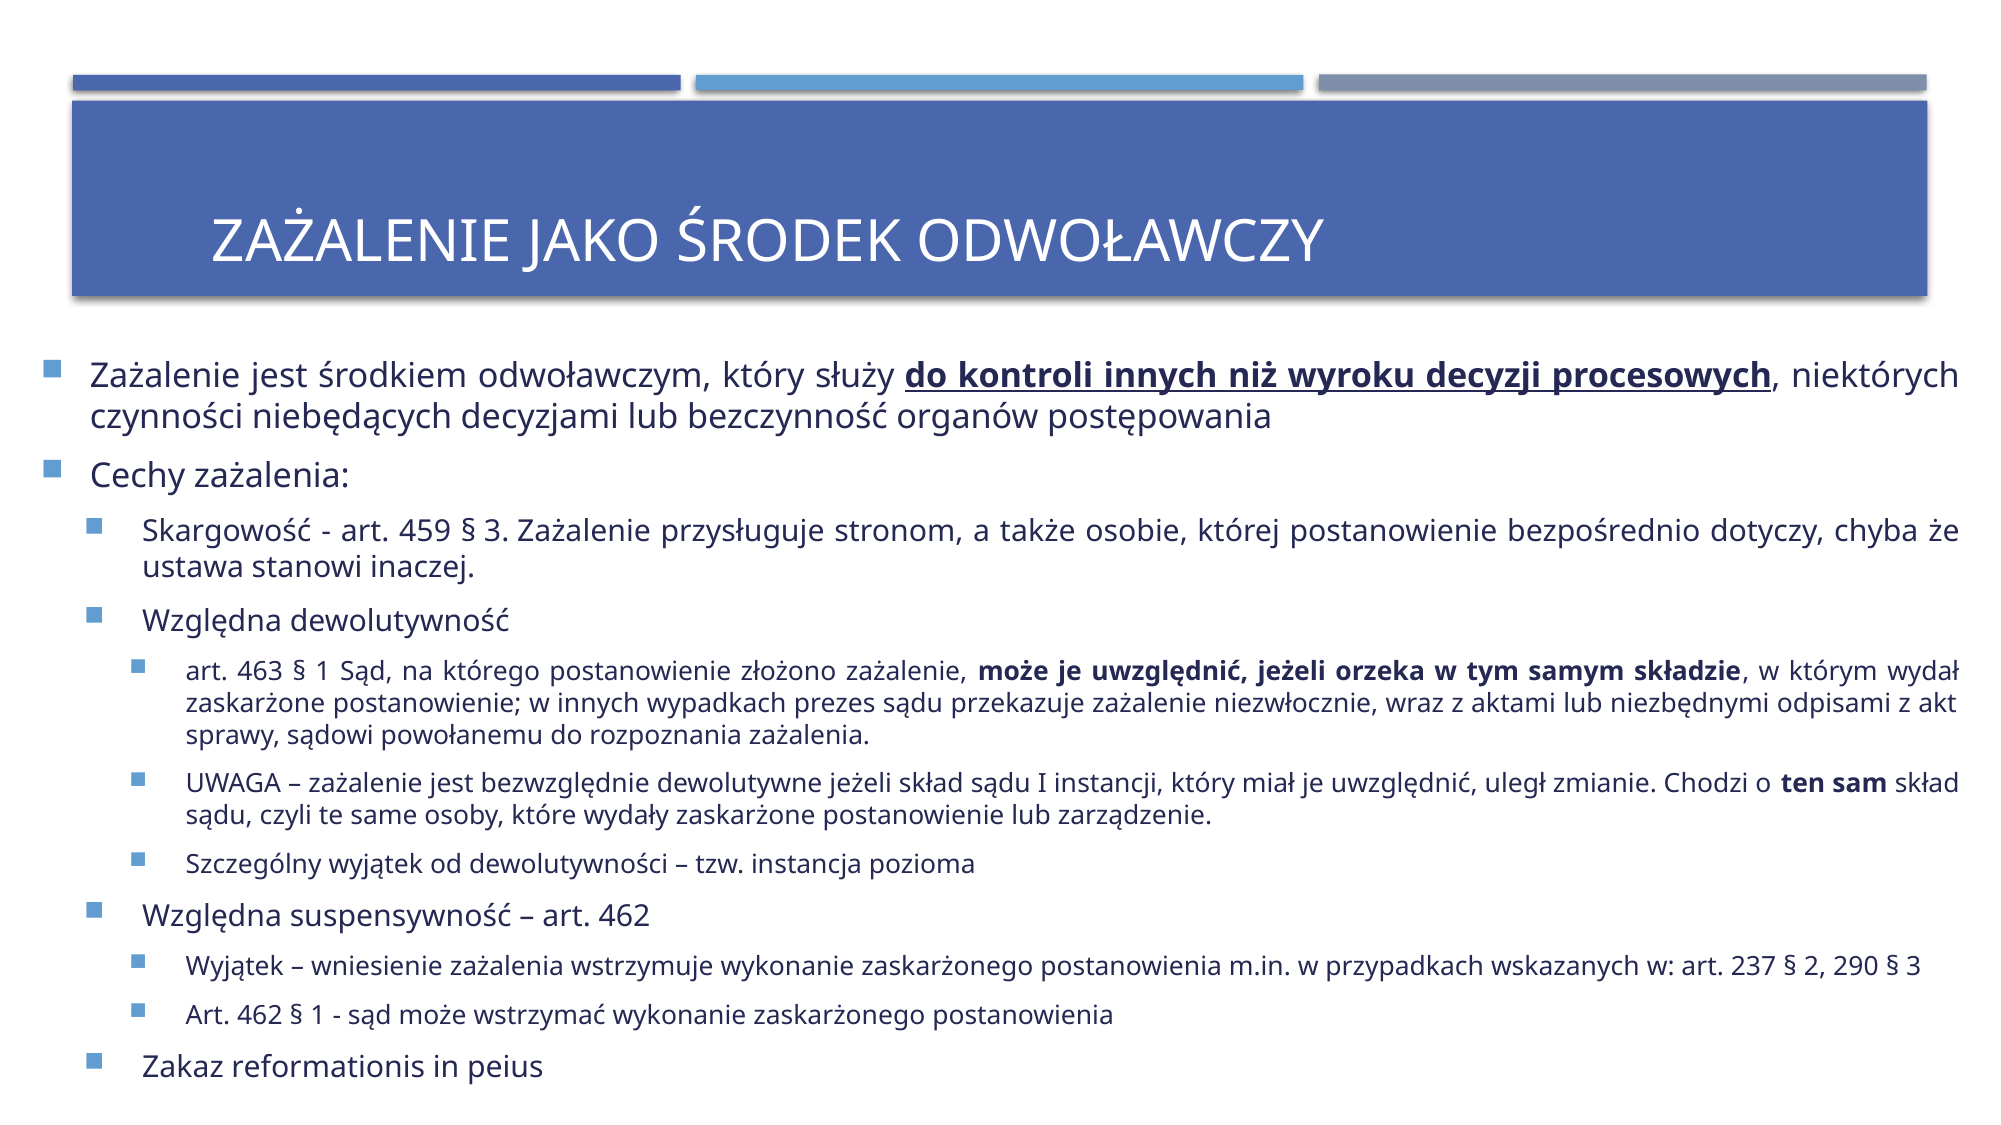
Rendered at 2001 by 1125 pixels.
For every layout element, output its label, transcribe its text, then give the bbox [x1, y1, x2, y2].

list Zażalenie jest środkiem odwoławczym, który służy do kontroli innych niż wyroku decyzji procesowych, niektórych czynności niebędących decyzjami lub bezczynność organów postępowania Cechy zażalenia: Skargowość - art. 459 § 3. Zażalenie przysługuje stronom, a także osobie, której postanowienie bezpośrednio dotyczy, chyba że ustawa stanowi inaczej. Względna dewolutywność art. 463 § 1 Sąd, na którego postanowienie złożono zażalenie, może je uwzględnić, jeżeli orzeka w tym samym składzie, w którym wydał zaskarżone postanowienie; w innych wypadkach prezes sądu przekazuje zażalenie niezwłocznie, wraz z aktami lub niezbędnymi odpisami z akt sprawy, sądowi powołanemu do rozpoznania zażalenia. UWAGA – zażalenie jest bezwzględnie dewolutywne jeżeli skład sądu I instancji, który miał je uwzględnić, uległ zmianie. Chodzi o ten sam skład sądu, czyli te same osoby, które wydały zaskarżone postanowienie lub zarządzenie. Szczególny wyjątek od dewolutywności – tzw. instancja pozioma Względna suspensywność – art. 462 Wyjątek – wniesienie zażalenia wstrzymuje wykonanie zaskarżonego postanowienia m.in. w przypadkach wskazanych w: art. 237 § 2, 290 § 3 Art. 462 § 1 - sąd może wstrzymać wykonanie zaskarżonego postanowienia Zakaz reformationis in peius [25, 338, 1975, 1099]
title Zażalenie jako środek odwoławczy [196, 42, 1847, 281]
